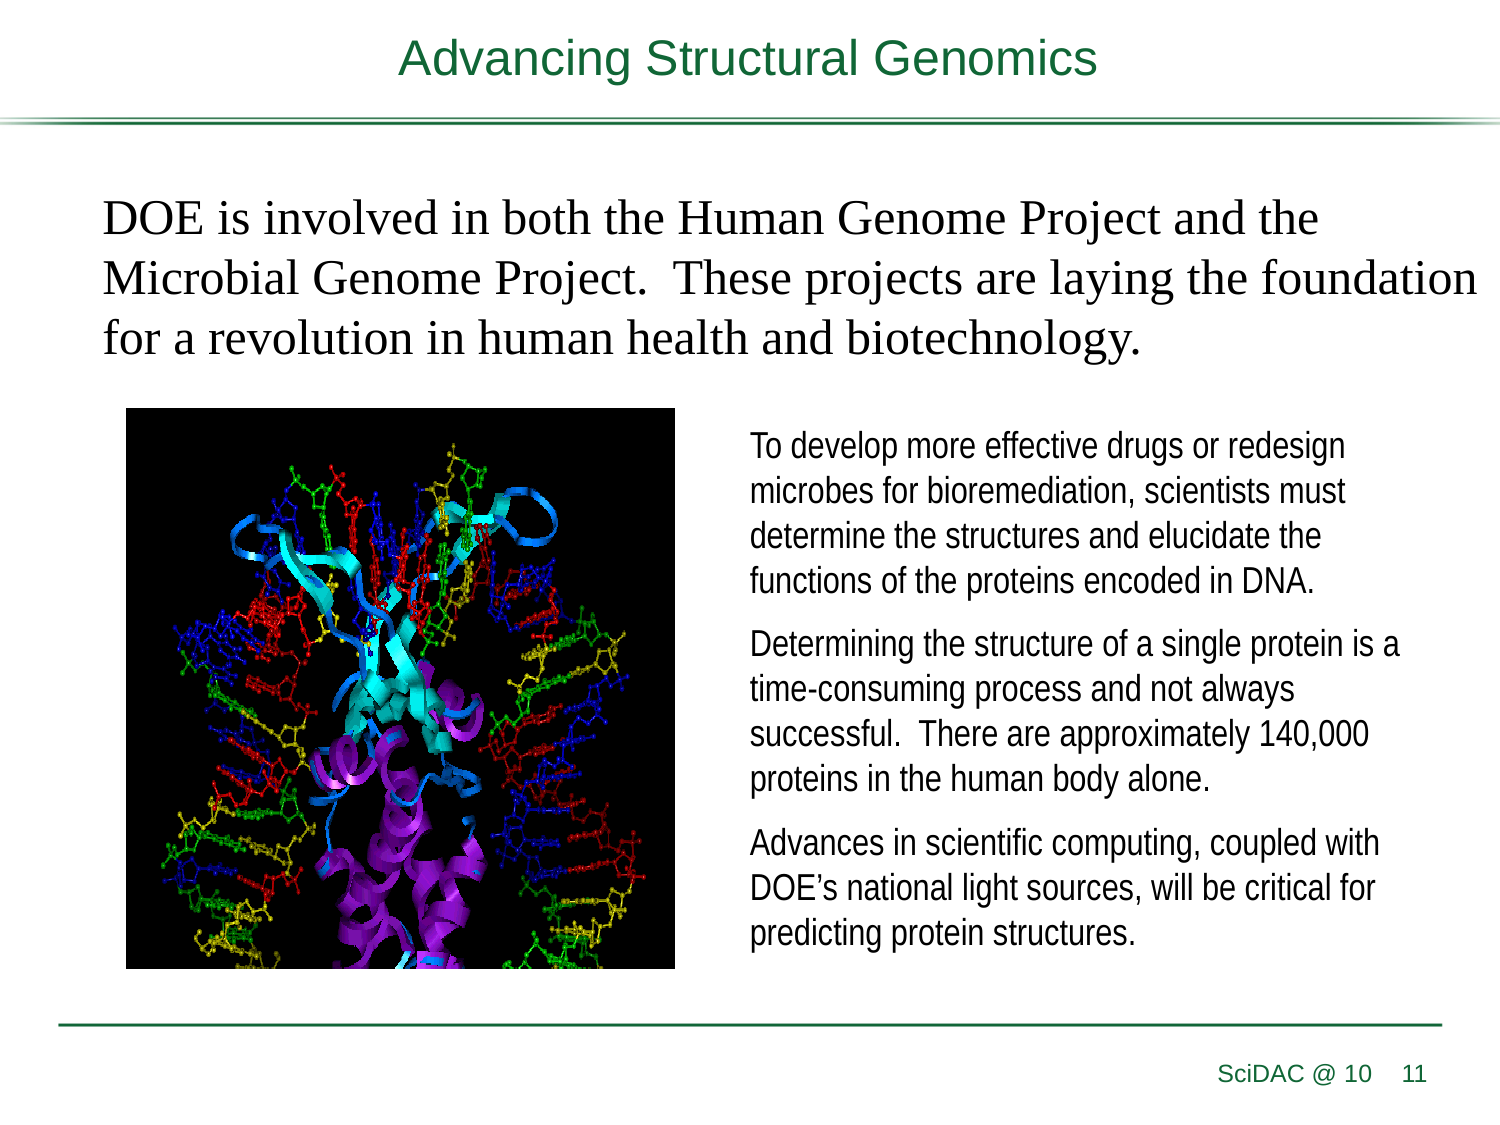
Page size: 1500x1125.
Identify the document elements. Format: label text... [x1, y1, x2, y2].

picture [0, 0, 1500, 1125]
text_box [125, 408, 676, 969]
text_box DOE is involved in both the Human Genome Project and the Microbial Genome Project. These projects are laying the foundation for a revolution in human health and biotechnology. [87, 177, 1500, 373]
text_box [74, 175, 1425, 1001]
text_box To develop more effective drugs or redesign microbes for bioremediation, scientists must determine the structures and elucidate the functions of the proteins encoded in DNA. Determining the structure of a single protein is a time-consuming process and not always successful. There are approximately 140,000 proteins in the human body alone. Advances in scientific computing, coupled with DOE’s national light sources, will be critical for predicting protein structures. [735, 413, 1425, 961]
footer SciDAC @ 10 [512, 1042, 1380, 1103]
text_box Advancing Structural Genomics [129, 0, 1369, 124]
slide_number 11 [1380, 1042, 1443, 1103]
